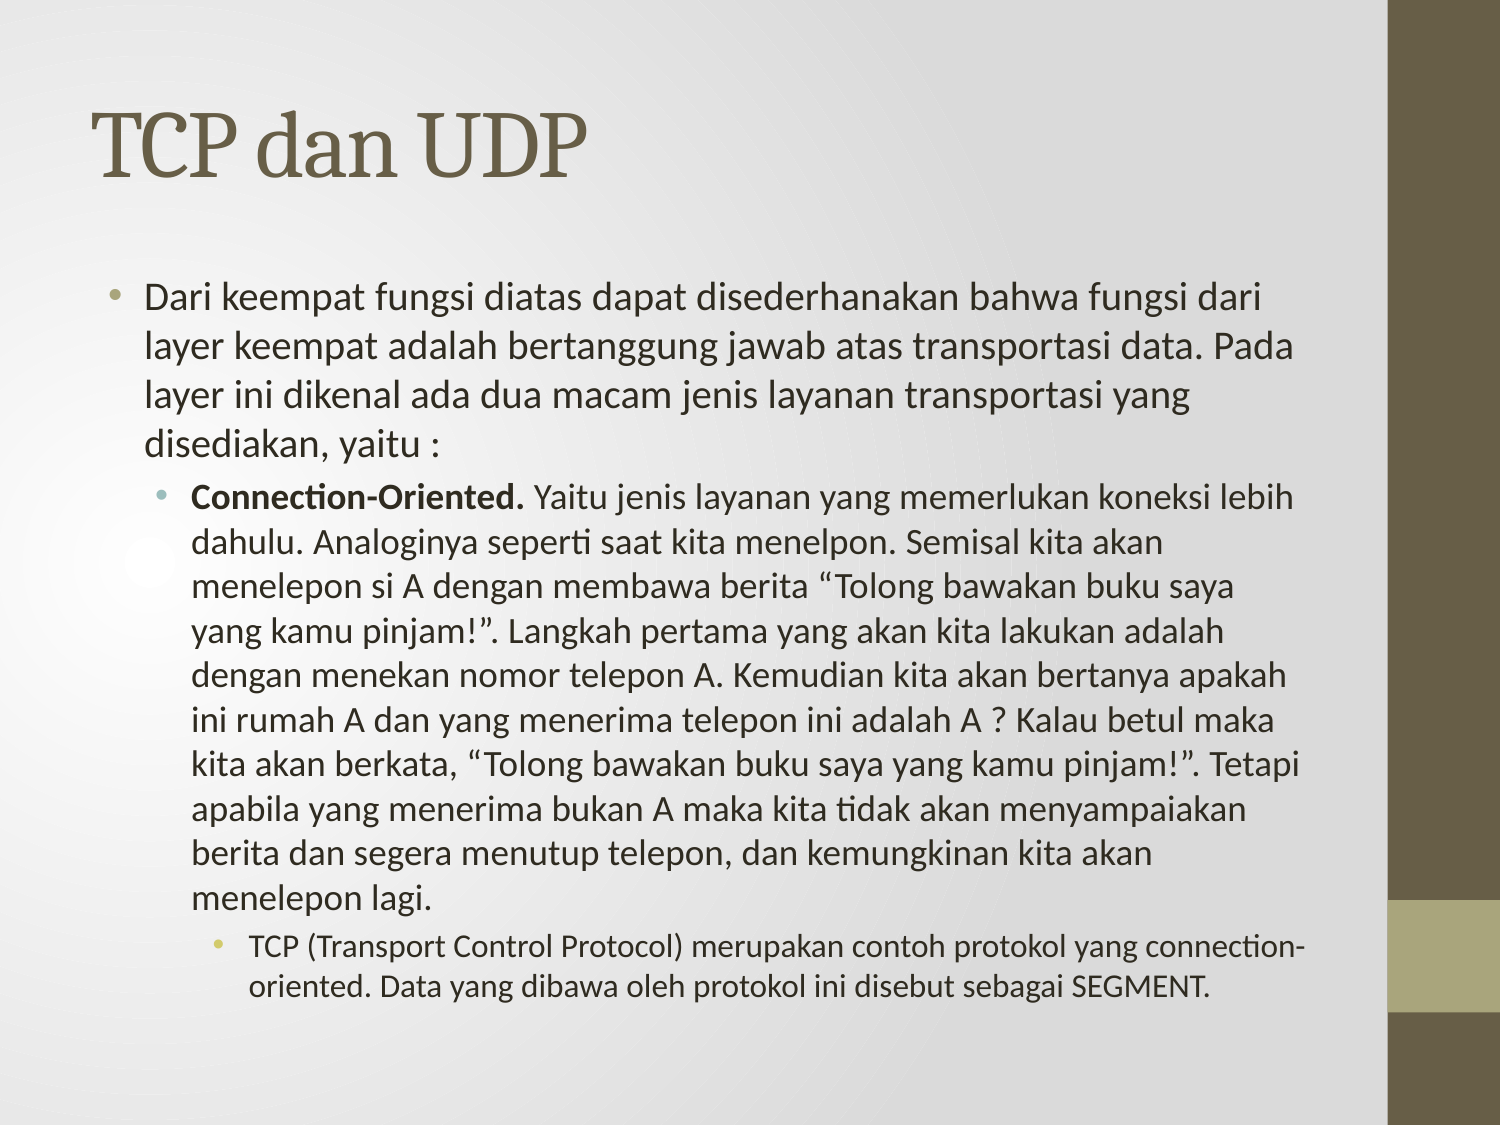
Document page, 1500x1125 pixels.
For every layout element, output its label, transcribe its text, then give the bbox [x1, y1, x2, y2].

list Dari keempat fungsi diatas dapat disederhanakan bahwa fungsi dari layer keempat adalah bertanggung jawab atas transportasi data. Pada layer ini dikenal ada dua macam jenis layanan transportasi yang disediakan, yaitu : Connection-Oriented. Yaitu jenis layanan yang memerlukan koneksi lebih dahulu. Analoginya seperti saat kita menelpon. Semisal kita akan menelepon si A dengan membawa berita “Tolong bawakan buku saya yang kamu pinjam!”. Langkah pertama yang akan kita lakukan adalah dengan menekan nomor telepon A. Kemudian kita akan bertanya apakah ini rumah A dan yang menerima telepon ini adalah A ? Kalau betul maka kita akan berkata, “Tolong bawakan buku saya yang kamu pinjam!”. Tetapi apabila yang menerima bukan A maka kita tidak akan menyampaiakan berita dan segera menutup telepon, dan kemungkinan kita akan menelepon lagi. TCP (Transport Control Protocol) merupakan contoh protokol yang connection-oriented. Data yang dibawa oleh protokol ini disebut sebagai SEGMENT. [75, 262, 1325, 1050]
title TCP dan UDP [75, 45, 1325, 233]
